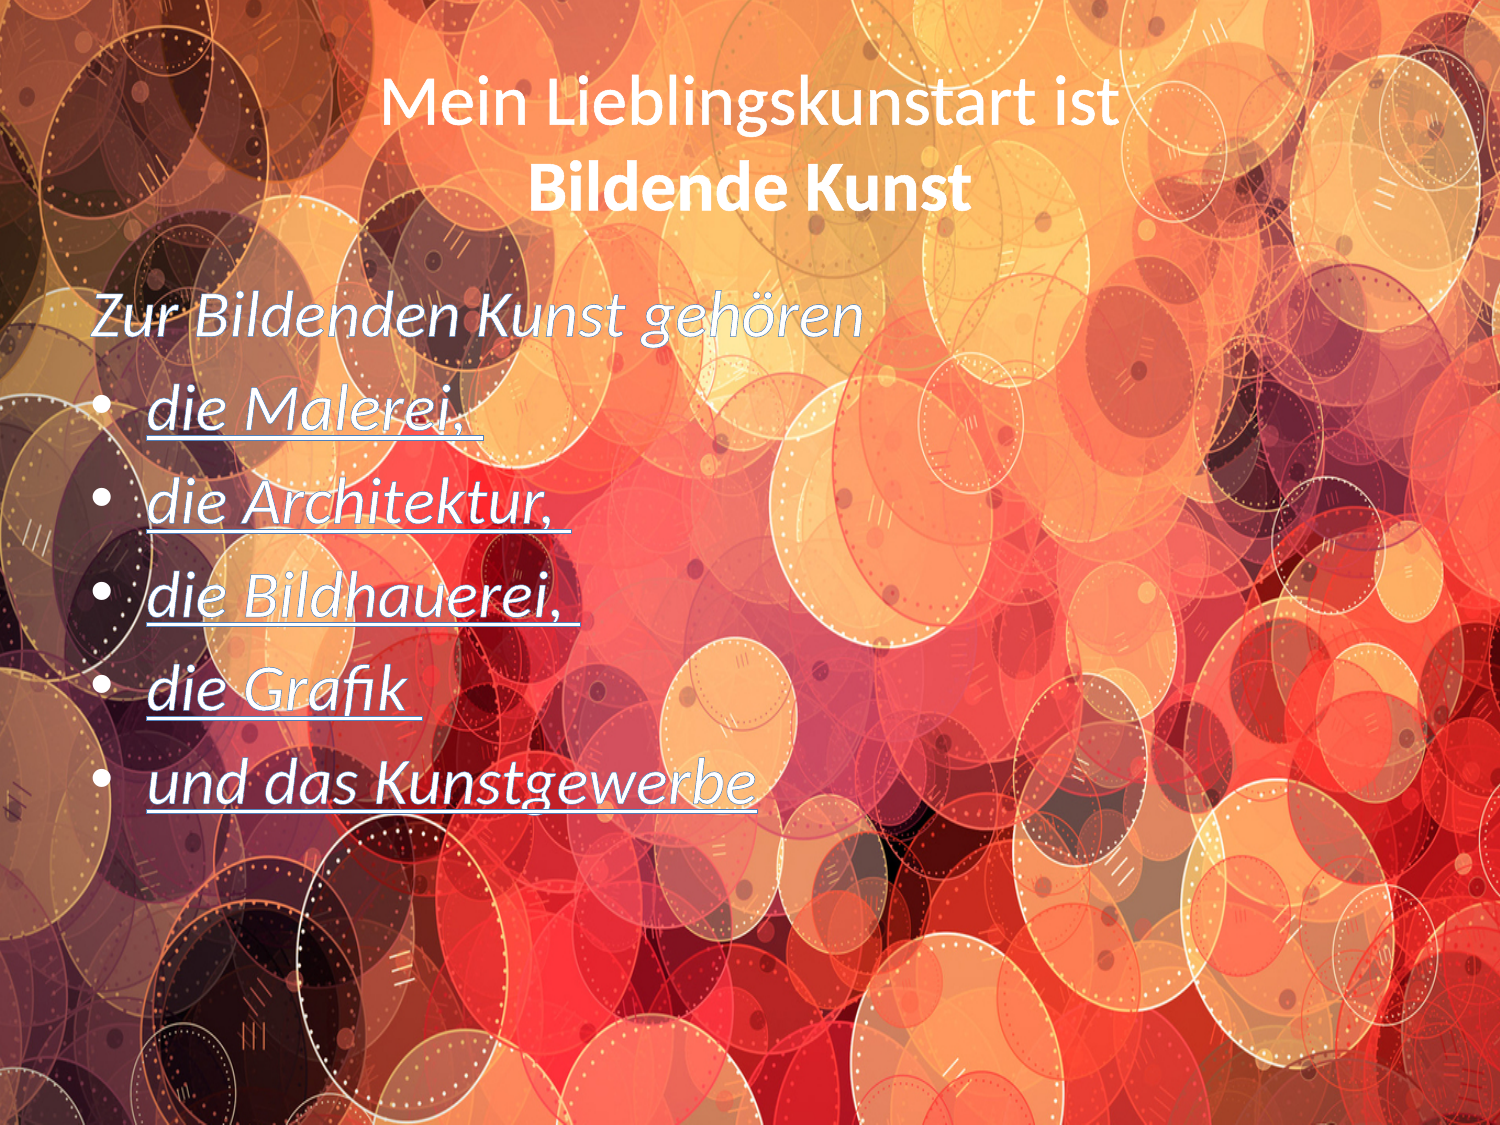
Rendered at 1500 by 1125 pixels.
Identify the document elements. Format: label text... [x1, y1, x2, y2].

title Mein Lieblingskunstart ist Bildende Kunst [75, 45, 1425, 233]
list Zur Bildenden Kunst gehören die Malerei, die Architektur, die Bildhauerei, die Grafik und das Kunstgewerbe [75, 262, 1425, 1005]
picture [0, 0, 1500, 1125]
